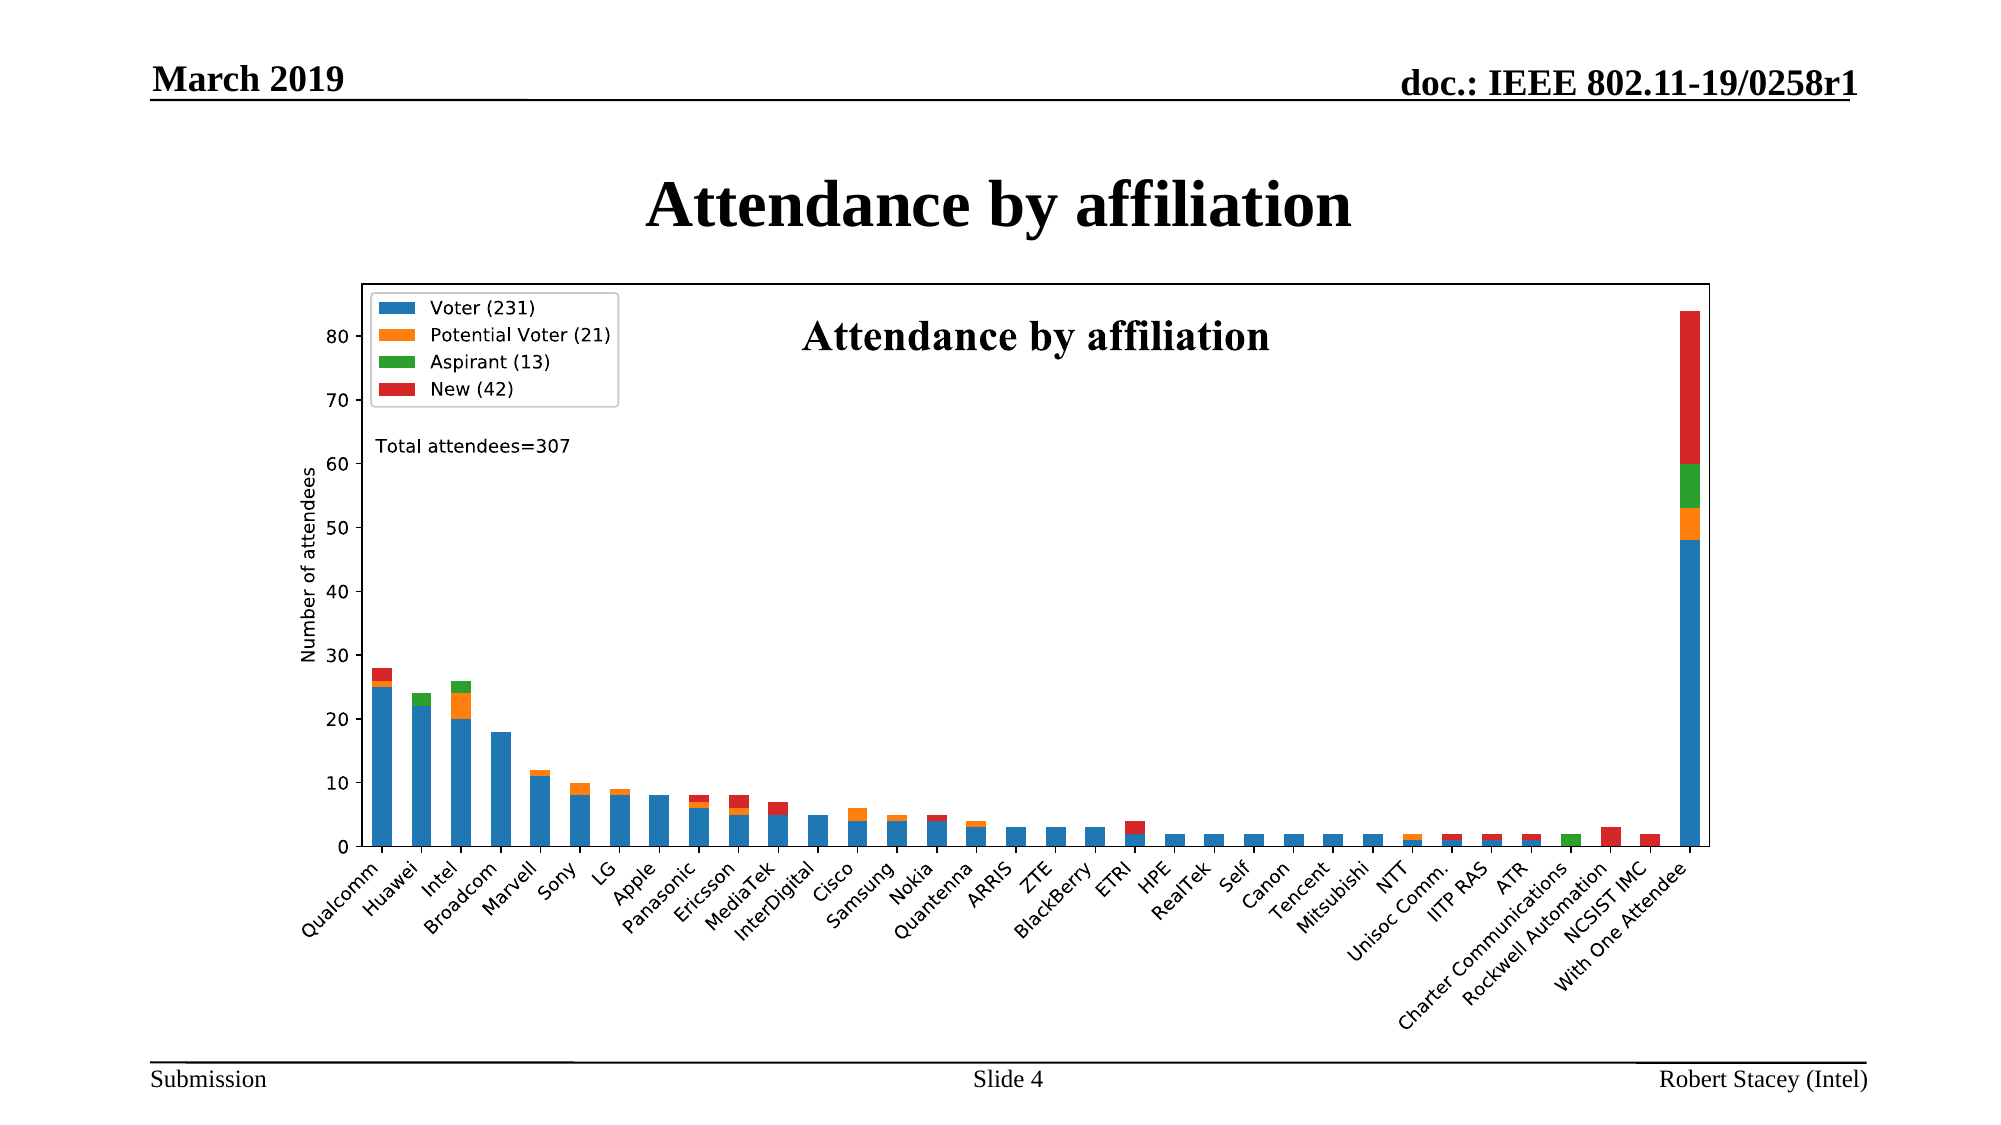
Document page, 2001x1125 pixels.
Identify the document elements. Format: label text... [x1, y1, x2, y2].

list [274, 258, 1738, 1059]
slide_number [152, 54, 563, 100]
title Attendance by affiliation [149, 112, 1850, 288]
footer Robert Stacey (Intel) [1171, 1061, 1869, 1093]
slide_number Slide 4 [950, 1068, 1067, 1123]
